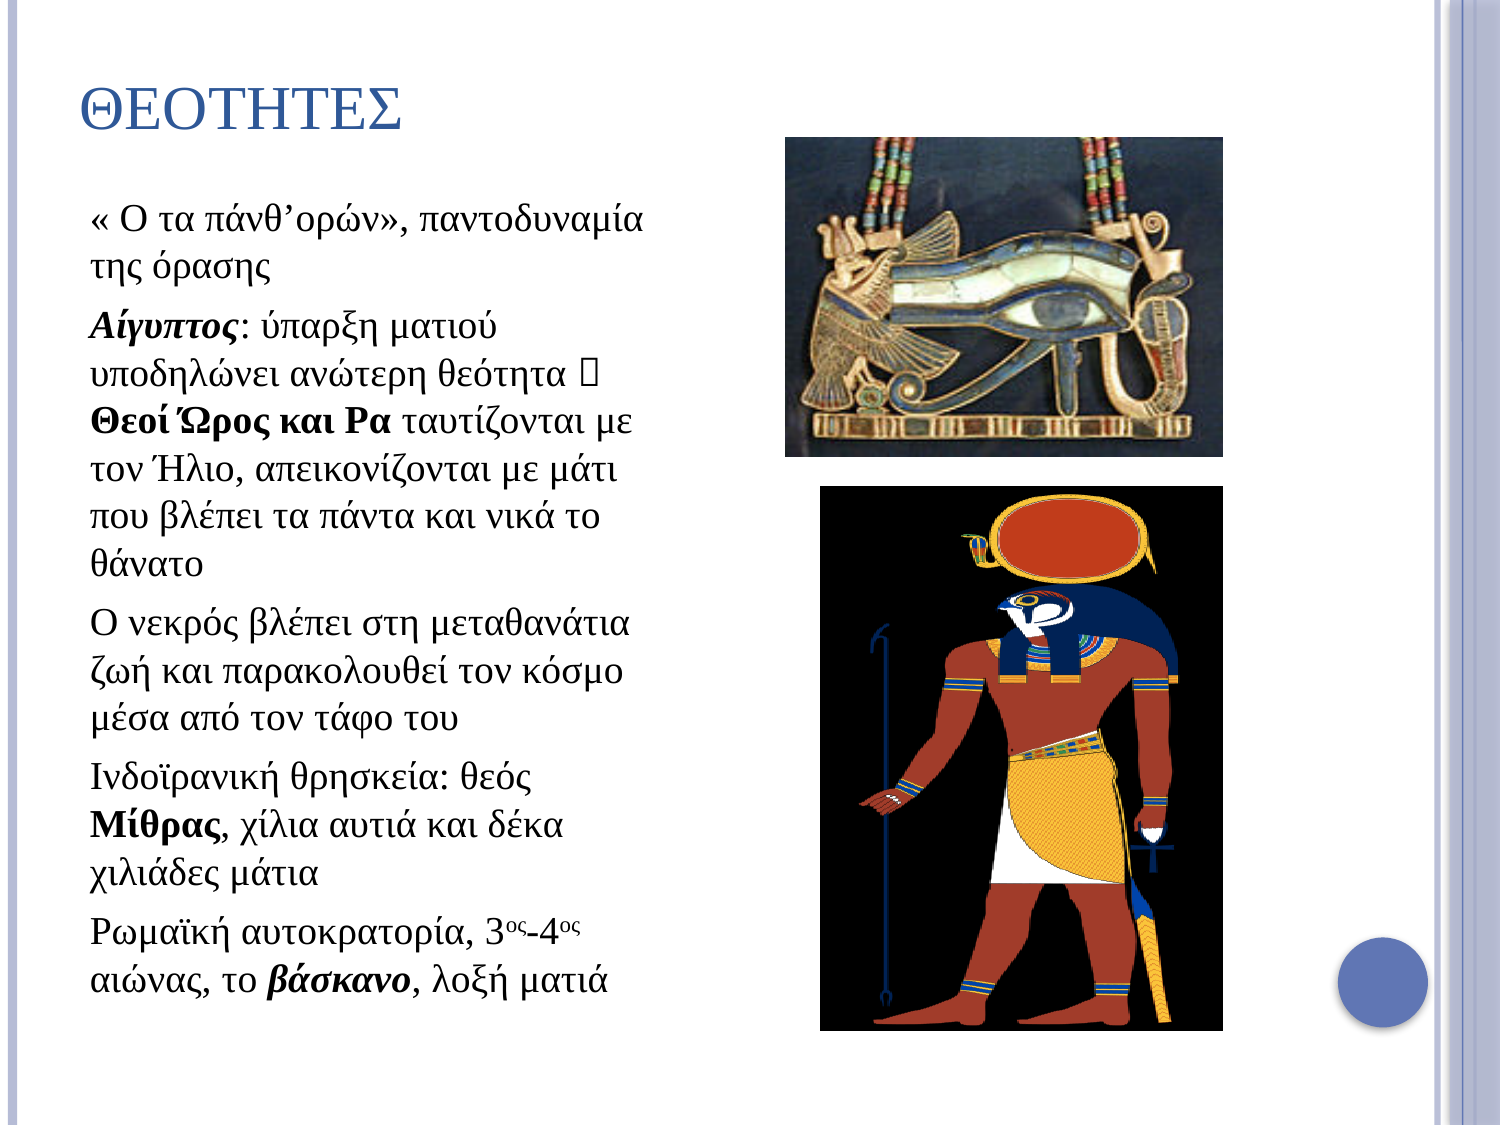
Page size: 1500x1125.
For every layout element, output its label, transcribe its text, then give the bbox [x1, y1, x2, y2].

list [784, 136, 1223, 457]
picture [820, 485, 1223, 1031]
title Θεοτητεσ [64, 45, 1300, 149]
list « Ο τα πάνθ’ορών», παντοδυναμία της όρασης Αίγυπτος: ύπαρξη ματιού υποδηλώνει ανώτερη θεότητα  Θεοί Ώρος και Ρα ταυτίζονται με τον Ήλιο, απεικονίζονται με μάτι που βλέπει τα πάντα και νικά το θάνατο Ο νεκρός βλέπει στη μεταθανάτια ζωή και παρακολουθεί τον κόσμο μέσα από τον τάφο του Ινδοϊρανική θρησκεία: θεός Μίθρας, χίλια αυτιά και δέκα χιλιάδες μάτια Ρωμαϊκή αυτοκρατορία, 3ος-4ος αιώνας, το βάσκανο, λοξή ματιά [75, 184, 675, 1013]
